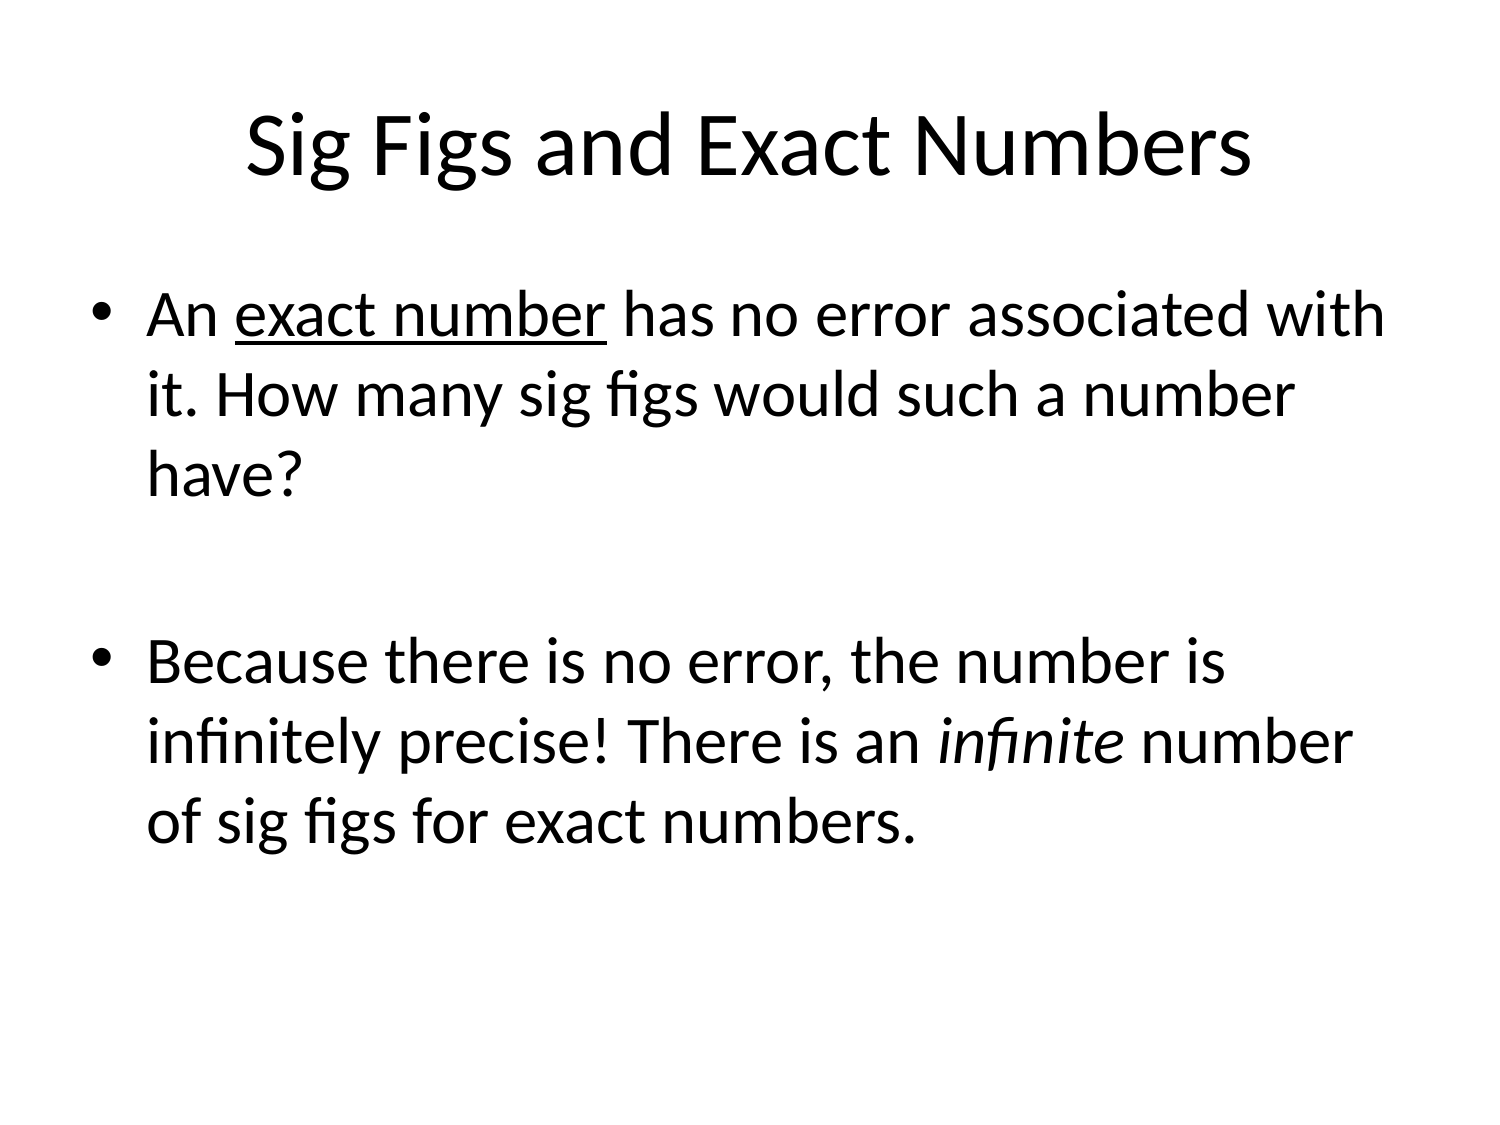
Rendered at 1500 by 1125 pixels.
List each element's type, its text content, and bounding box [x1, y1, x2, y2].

title Sig Figs and Exact Numbers [75, 45, 1425, 233]
list An exact number has no error associated with it. How many sig figs would such a number have? Because there is no error, the number is infinitely precise! There is an infinite number of sig figs for exact numbers. [75, 262, 1425, 1005]
